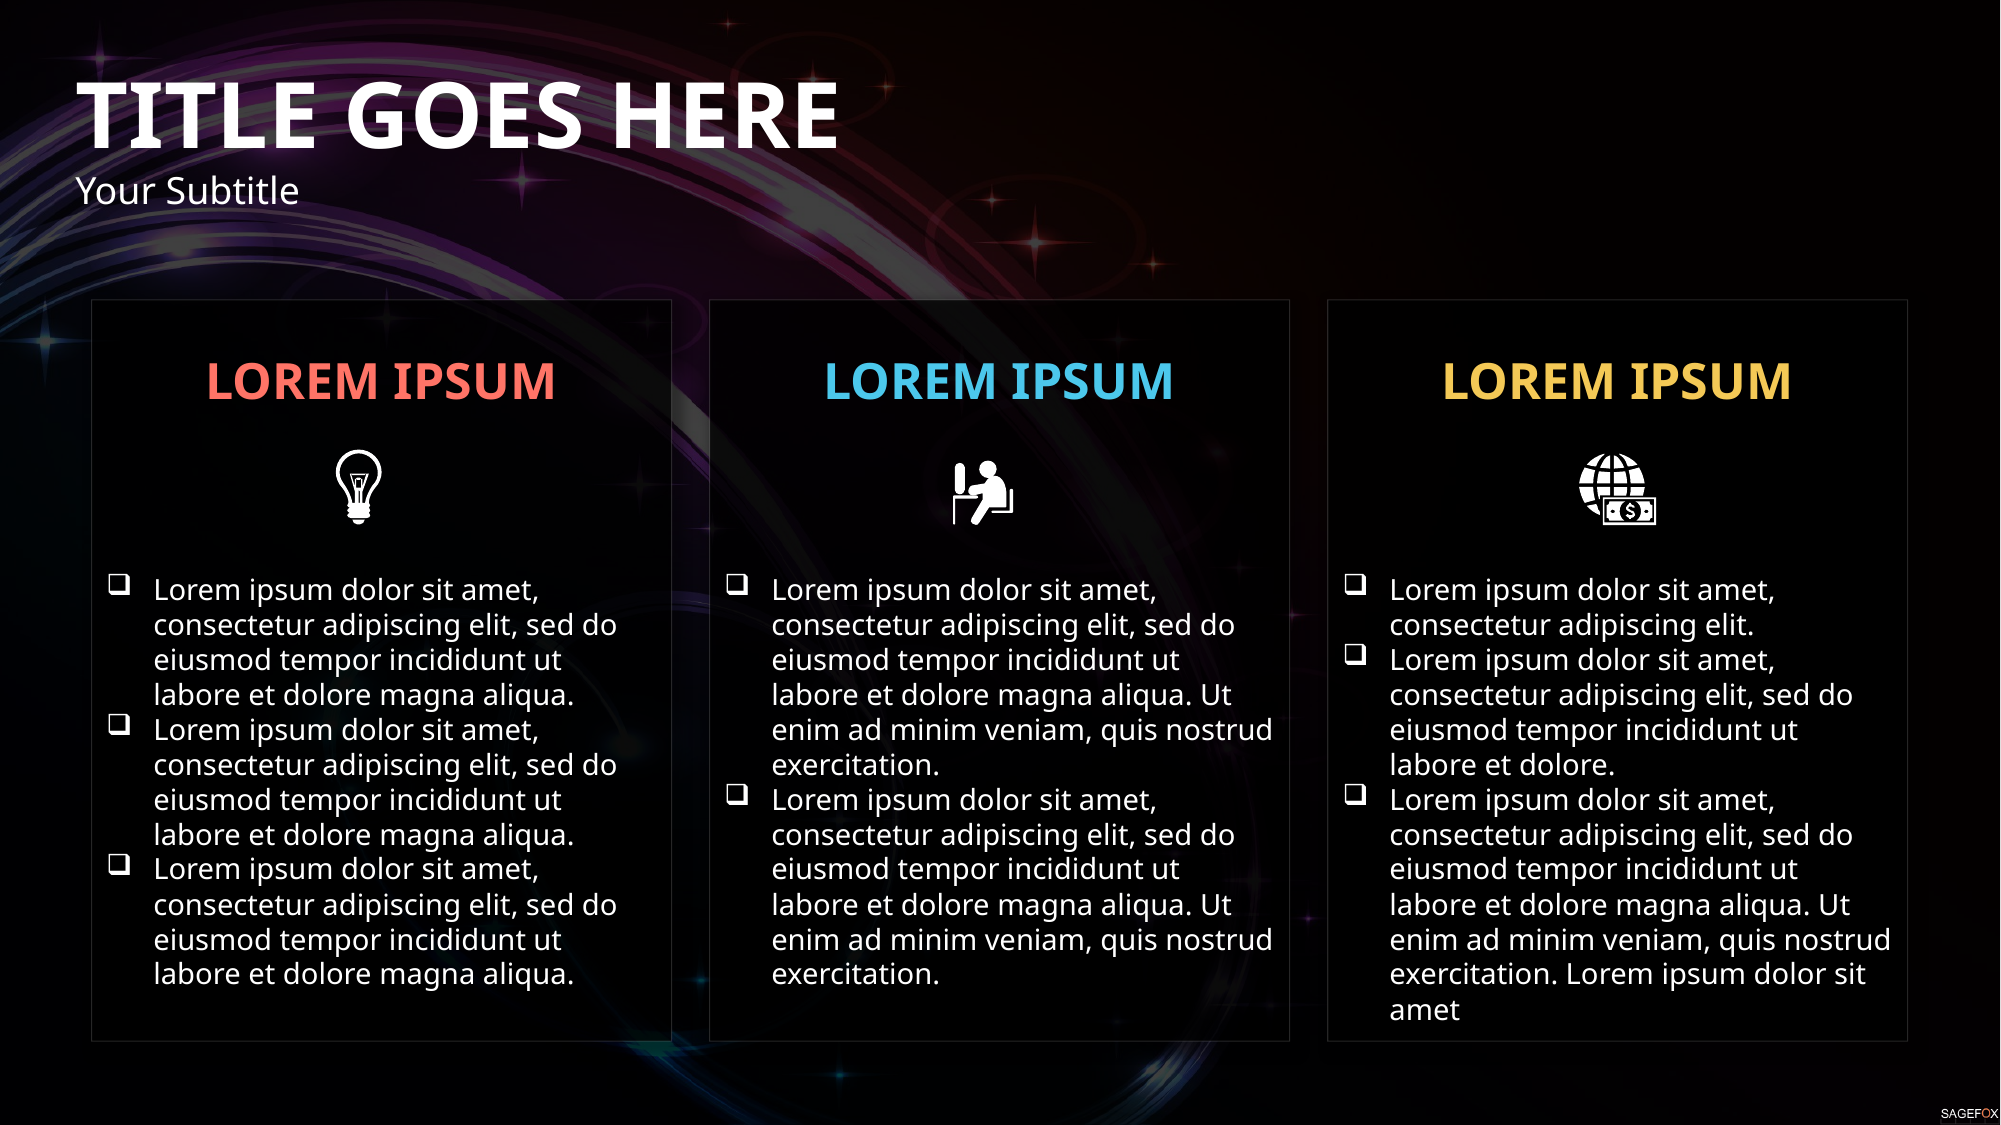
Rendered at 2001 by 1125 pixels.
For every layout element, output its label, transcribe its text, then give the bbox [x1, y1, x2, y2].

text_box TITLE GOES HERE Your Subtitle [60, 49, 1036, 220]
text_box Lorem ipsum dolor sit amet, consectetur adipiscing elit. Lorem ipsum dolor sit amet, consectetur adipiscing elit, sed do eiusmod tempor incididunt ut labore et dolore. Lorem ipsum dolor sit amet, consectetur adipiscing elit, sed do eiusmod tempor incididunt ut labore et dolore magna aliqua. Ut enim ad minim veniam, quis nostrud exercitation. Lorem ipsum dolor sit amet [1327, 538, 1908, 1034]
text_box LOREM IPSUM [91, 342, 672, 417]
text_box Lorem ipsum dolor sit amet, consectetur adipiscing elit, sed do eiusmod tempor incididunt ut labore et dolore magna aliqua. Lorem ipsum dolor sit amet, consectetur adipiscing elit, sed do eiusmod tempor incididunt ut labore et dolore magna aliqua. Lorem ipsum dolor sit amet, consectetur adipiscing elit, sed do eiusmod tempor incididunt ut labore et dolore magna aliqua. [91, 538, 672, 999]
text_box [1579, 453, 1657, 526]
text_box Lorem ipsum dolor sit amet, consectetur adipiscing elit, sed do eiusmod tempor incididunt ut labore et dolore magna aliqua. Ut enim ad minim veniam, quis nostrud exercitation. Lorem ipsum dolor sit amet, consectetur adipiscing elit, sed do eiusmod tempor incididunt ut labore et dolore magna aliqua. Ut enim ad minim veniam, quis nostrud exercitation. [709, 538, 1290, 999]
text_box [952, 460, 1013, 525]
picture [0, 0, 2001, 1125]
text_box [335, 449, 382, 525]
text_box [1327, 299, 1909, 1042]
text_box LOREM IPSUM [709, 342, 1290, 417]
text_box [709, 299, 1291, 1042]
text_box LOREM IPSUM [1327, 342, 1908, 417]
text_box [91, 299, 673, 1042]
